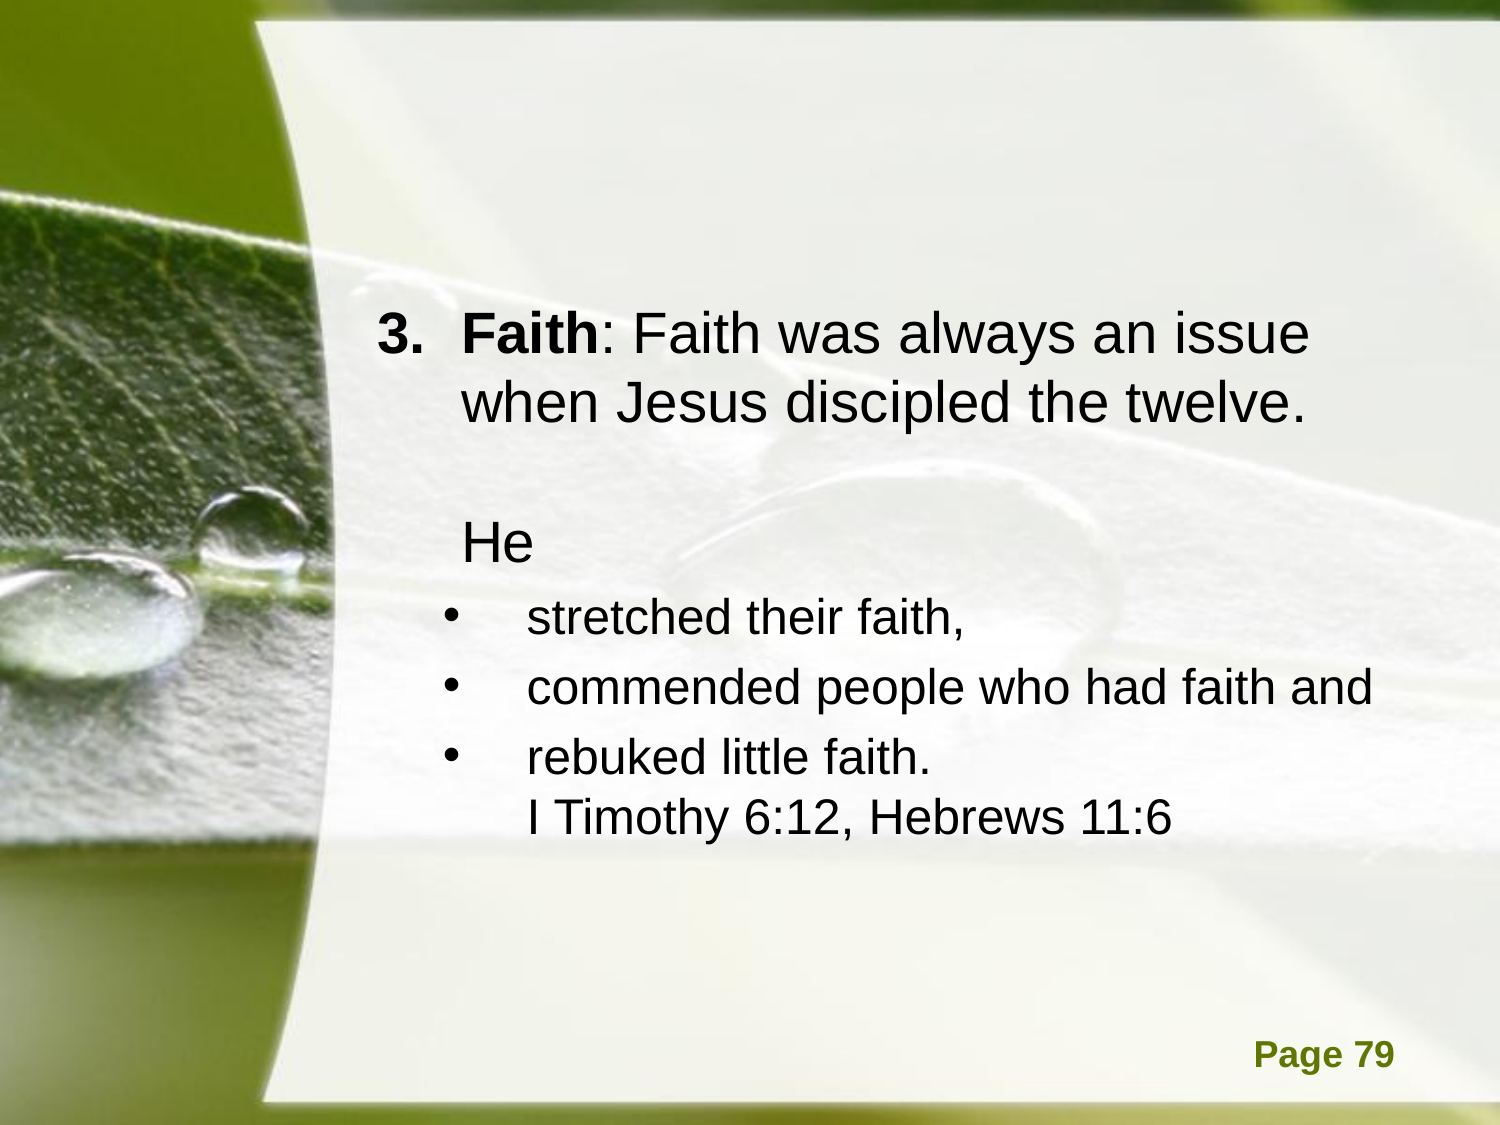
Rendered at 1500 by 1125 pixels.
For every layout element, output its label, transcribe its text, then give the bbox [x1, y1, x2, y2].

picture [0, 0, 1500, 1125]
list Faith: Faith was always an issue when Jesus discipled the twelve. He stretched their faith, commended people who had faith and rebuked little faith. I Timothy 6:12, Hebrews 11:6 [362, 287, 1425, 1005]
